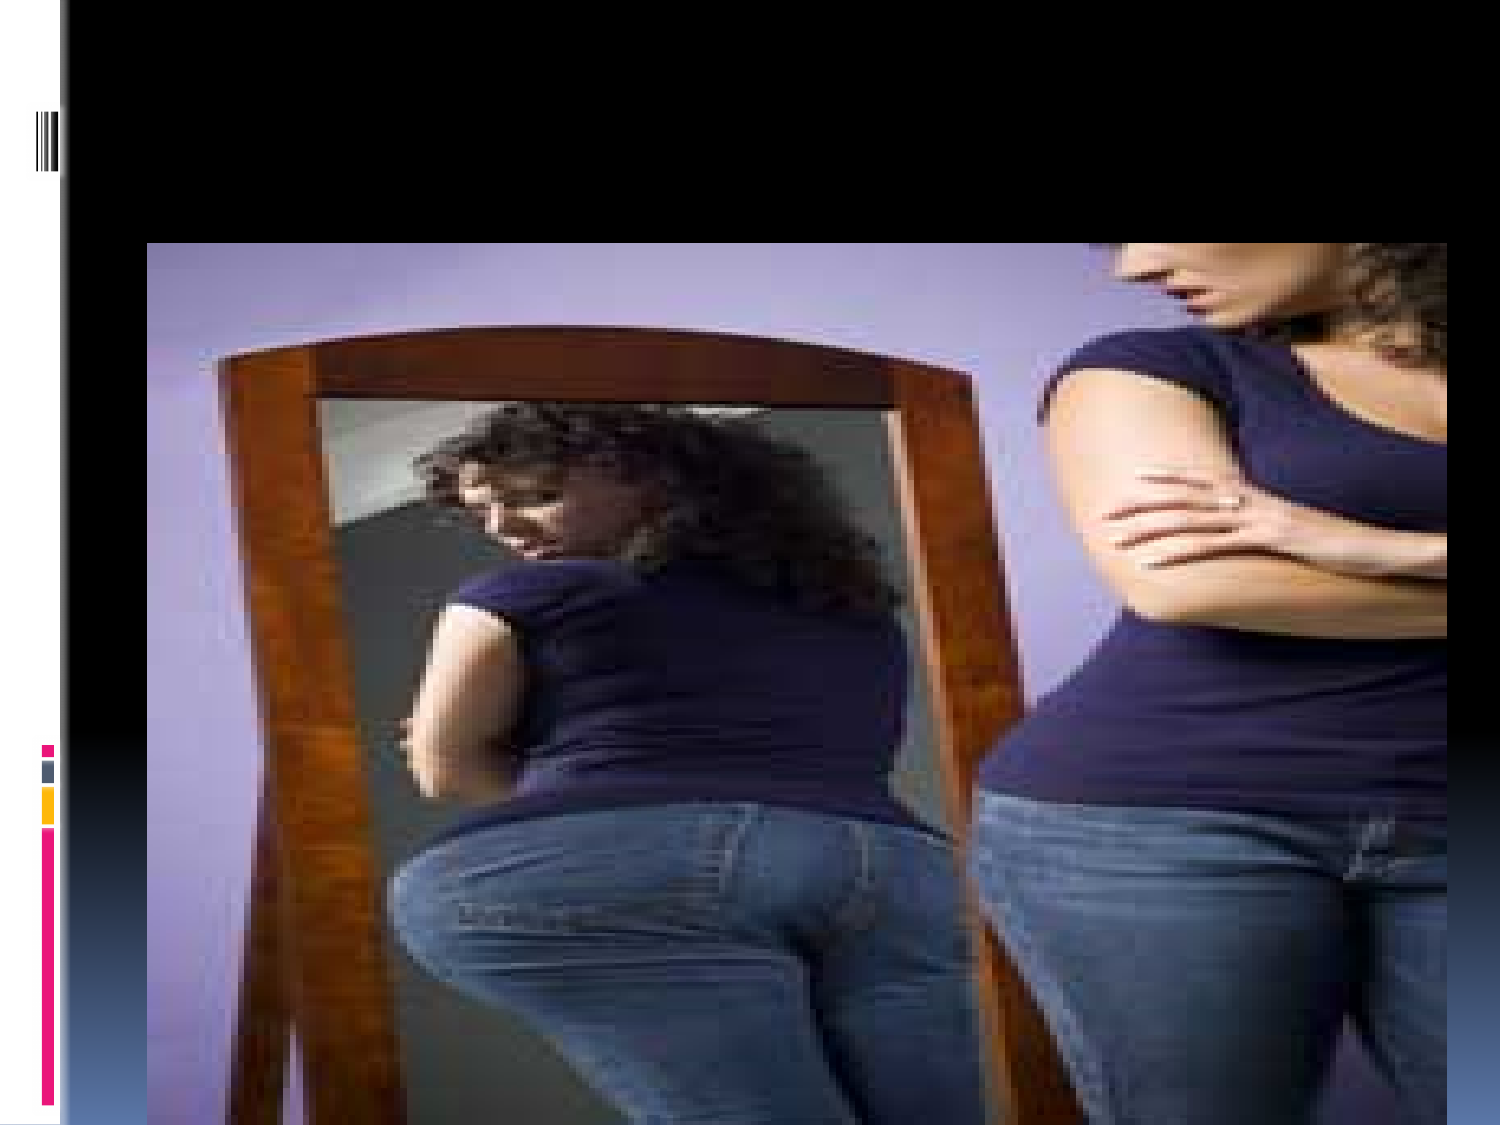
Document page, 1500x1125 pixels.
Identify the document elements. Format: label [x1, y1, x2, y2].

list [147, 243, 1448, 1125]
